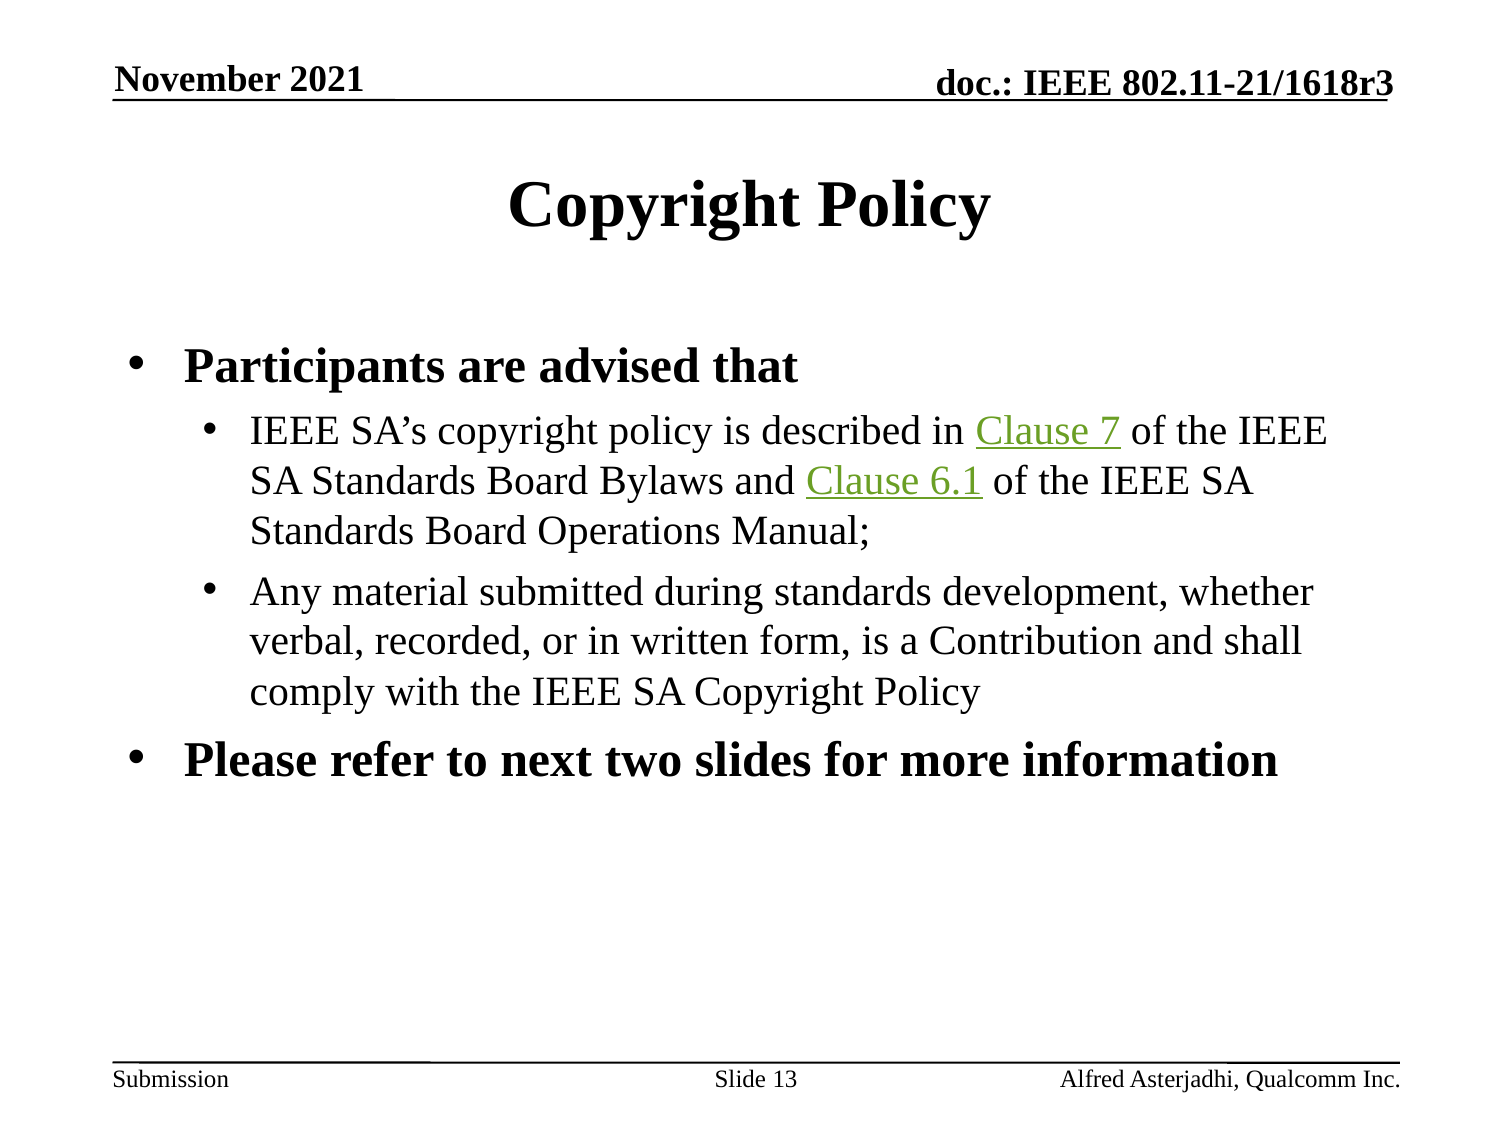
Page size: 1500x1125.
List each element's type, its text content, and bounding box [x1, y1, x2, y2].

list Participants are advised that IEEE SA’s copyright policy is described in Clause 7 of the IEEE SA Standards Board Bylaws and Clause 6.1 of the IEEE SA Standards Board Operations Manual; Any material submitted during standards development, whether verbal, recorded, or in written form, is a Contribution and shall comply with the IEEE SA Copyright Policy Please refer to next two slides for more information [112, 324, 1388, 1000]
title Copyright Policy [112, 112, 1388, 288]
slide_number Slide 13 [712, 1061, 800, 1123]
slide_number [114, 54, 423, 100]
footer Alfred Asterjadhi, Qualcomm Inc. [878, 1061, 1402, 1093]
